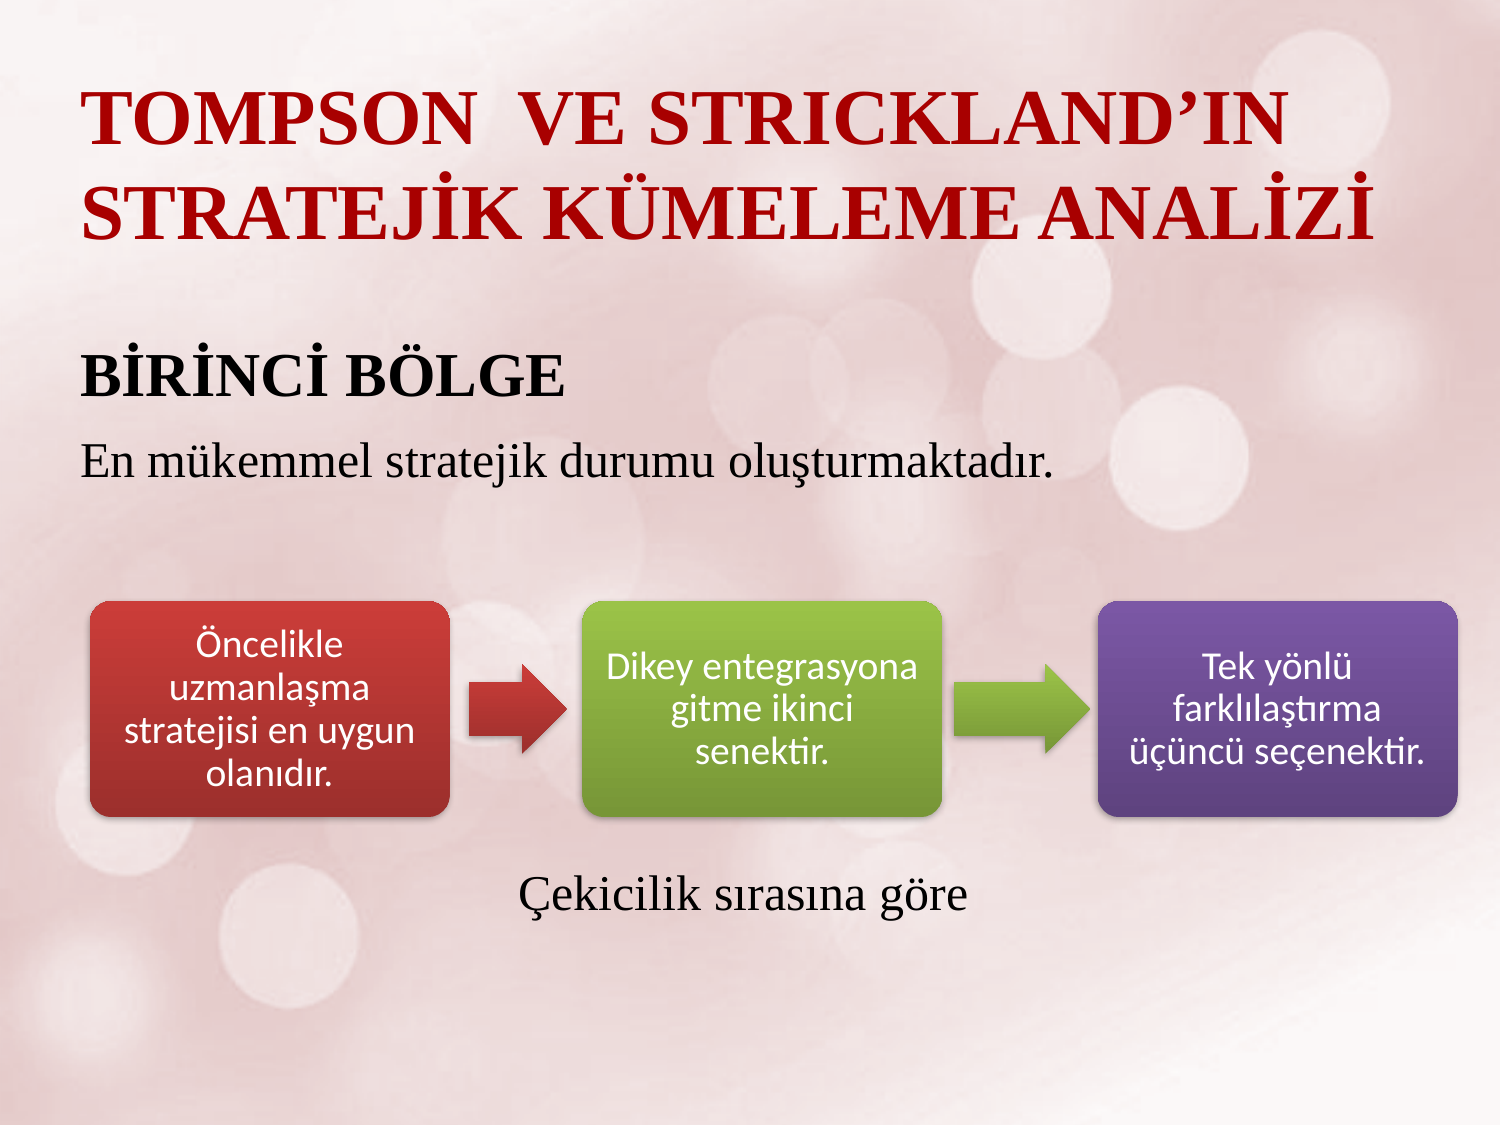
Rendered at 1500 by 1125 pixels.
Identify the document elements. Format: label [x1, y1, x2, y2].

text_box [88, 496, 1459, 922]
picture [0, 0, 1500, 1125]
